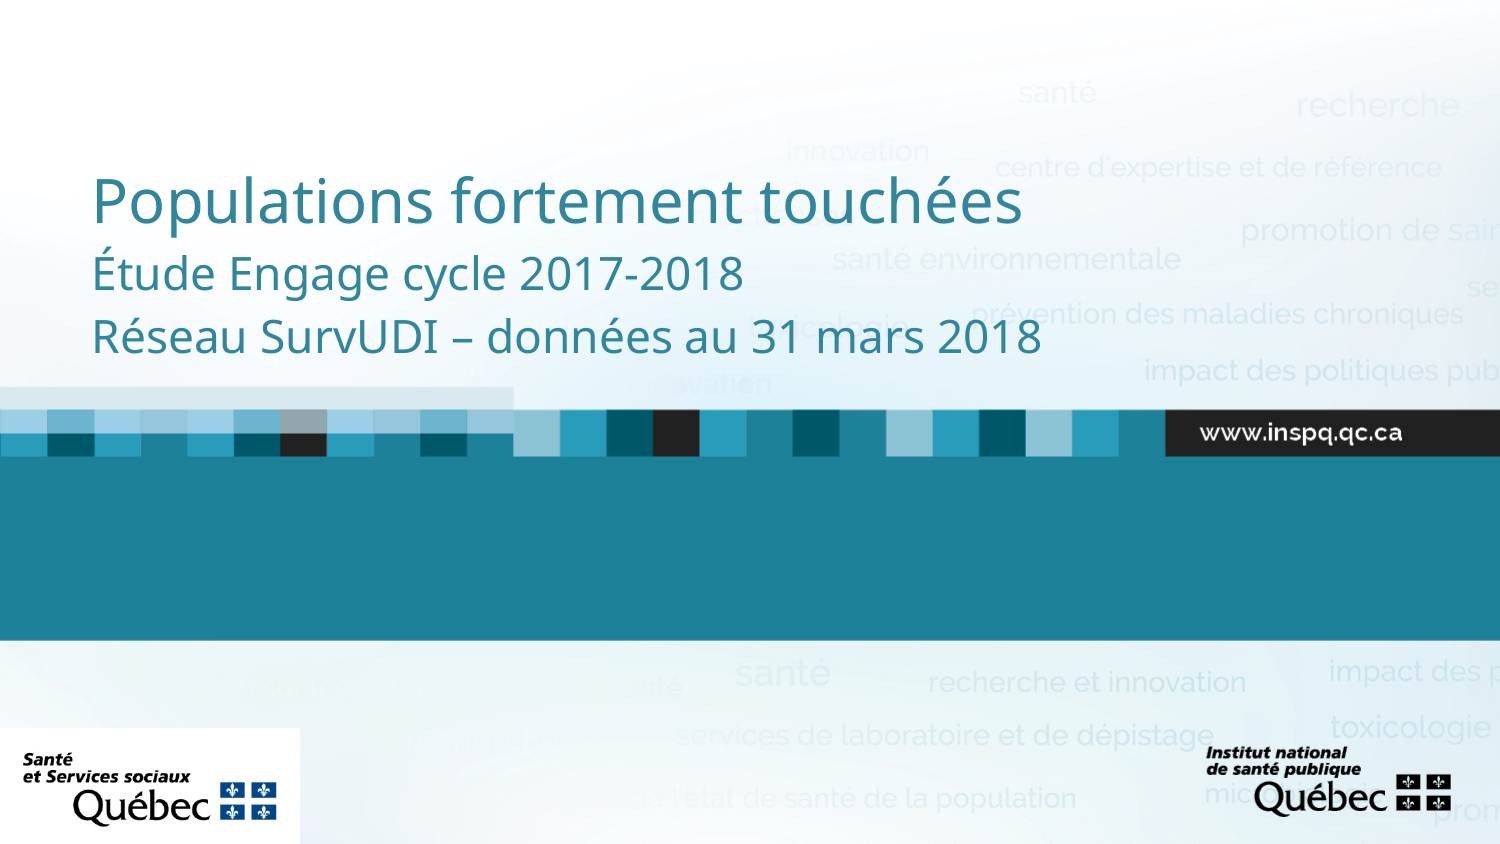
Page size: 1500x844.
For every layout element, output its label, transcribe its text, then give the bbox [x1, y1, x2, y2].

title Populations fortement touchées Étude Engage cycle 2017-2018 Réseau SurvUDI – données au 31 mars 2018 [76, 150, 1471, 377]
picture [0, 0, 1500, 844]
